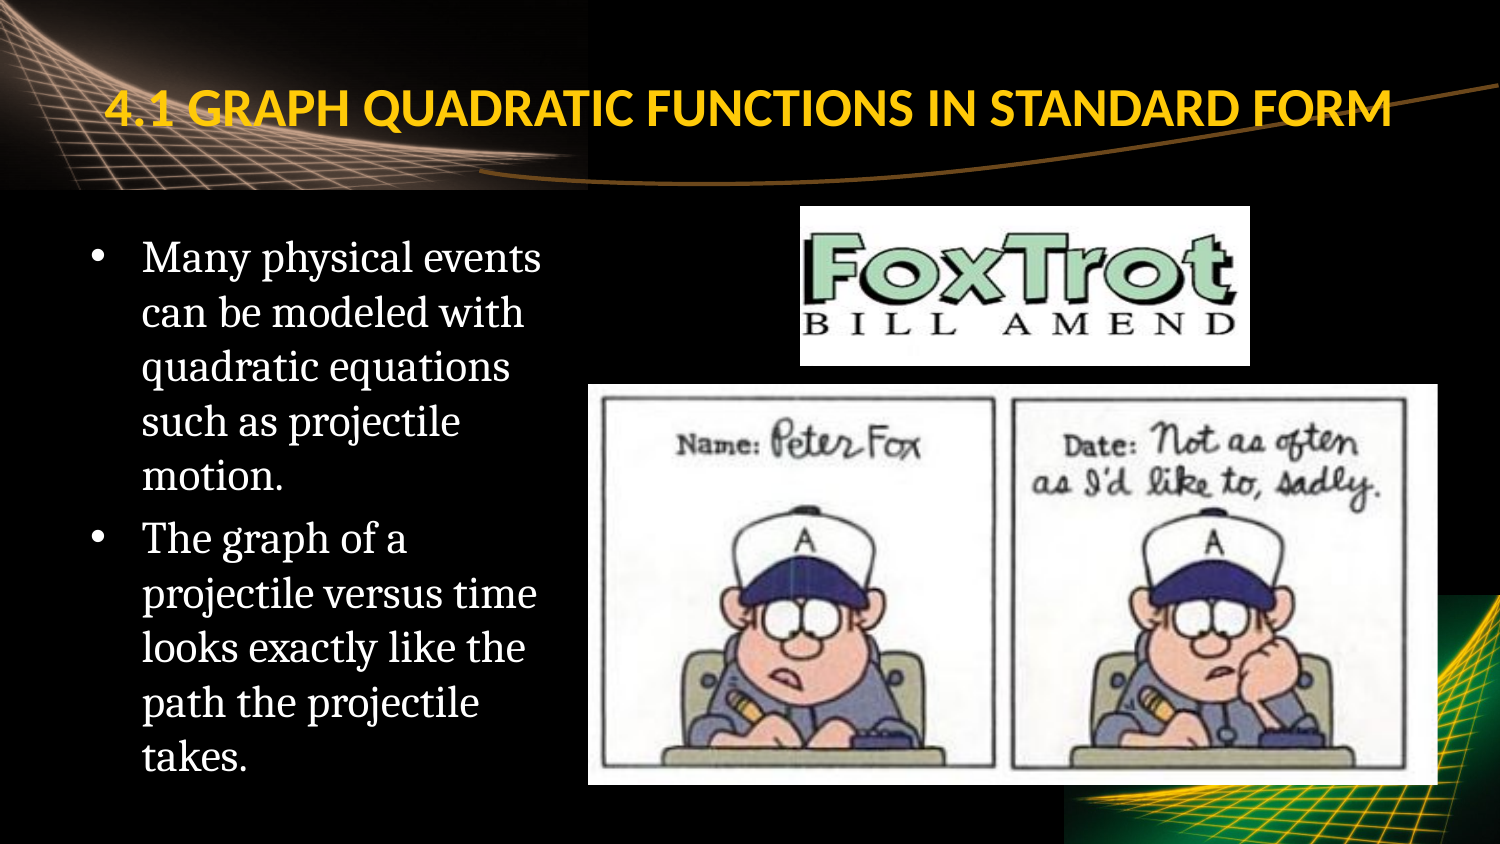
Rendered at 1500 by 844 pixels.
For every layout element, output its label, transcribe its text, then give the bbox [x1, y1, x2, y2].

picture [799, 206, 1251, 366]
picture [587, 383, 1500, 844]
list Many physical events can be modeled with quadratic equations such as projectile motion. The graph of a projectile versus time looks exactly like the path the projectile takes. [75, 219, 563, 797]
title 4.1 Graph quadratic Functions in Standard Form [75, 33, 1425, 175]
